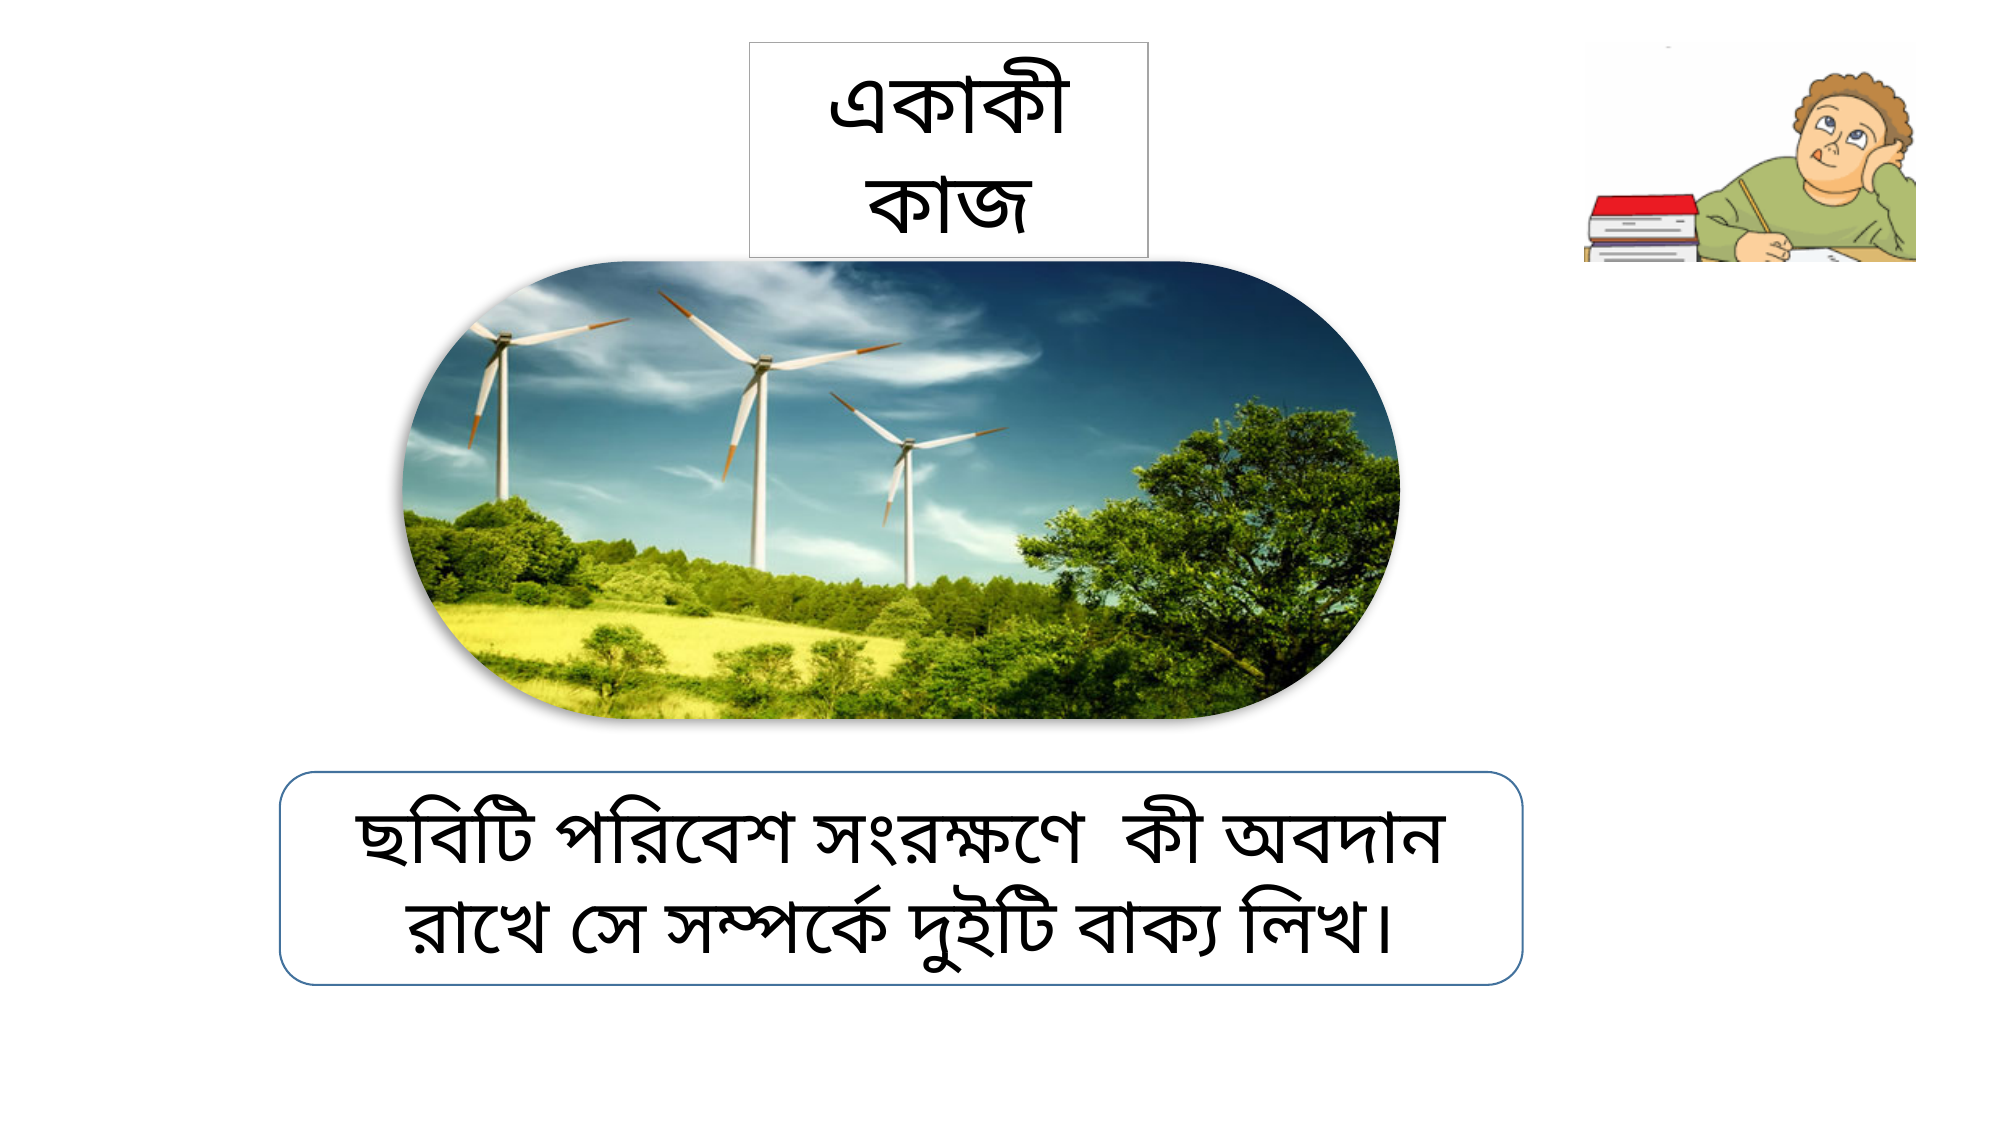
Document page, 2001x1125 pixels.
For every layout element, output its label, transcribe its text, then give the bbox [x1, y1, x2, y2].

picture [1584, 42, 1916, 262]
text_box একাকী কাজ [749, 42, 1149, 256]
picture [402, 261, 1401, 719]
text_box ছবিটি পরিবেশ সংরক্ষণে কী অবদান রাখে সে সম্পর্কে দুইটি বাক্য লিখ। [278, 770, 1524, 986]
